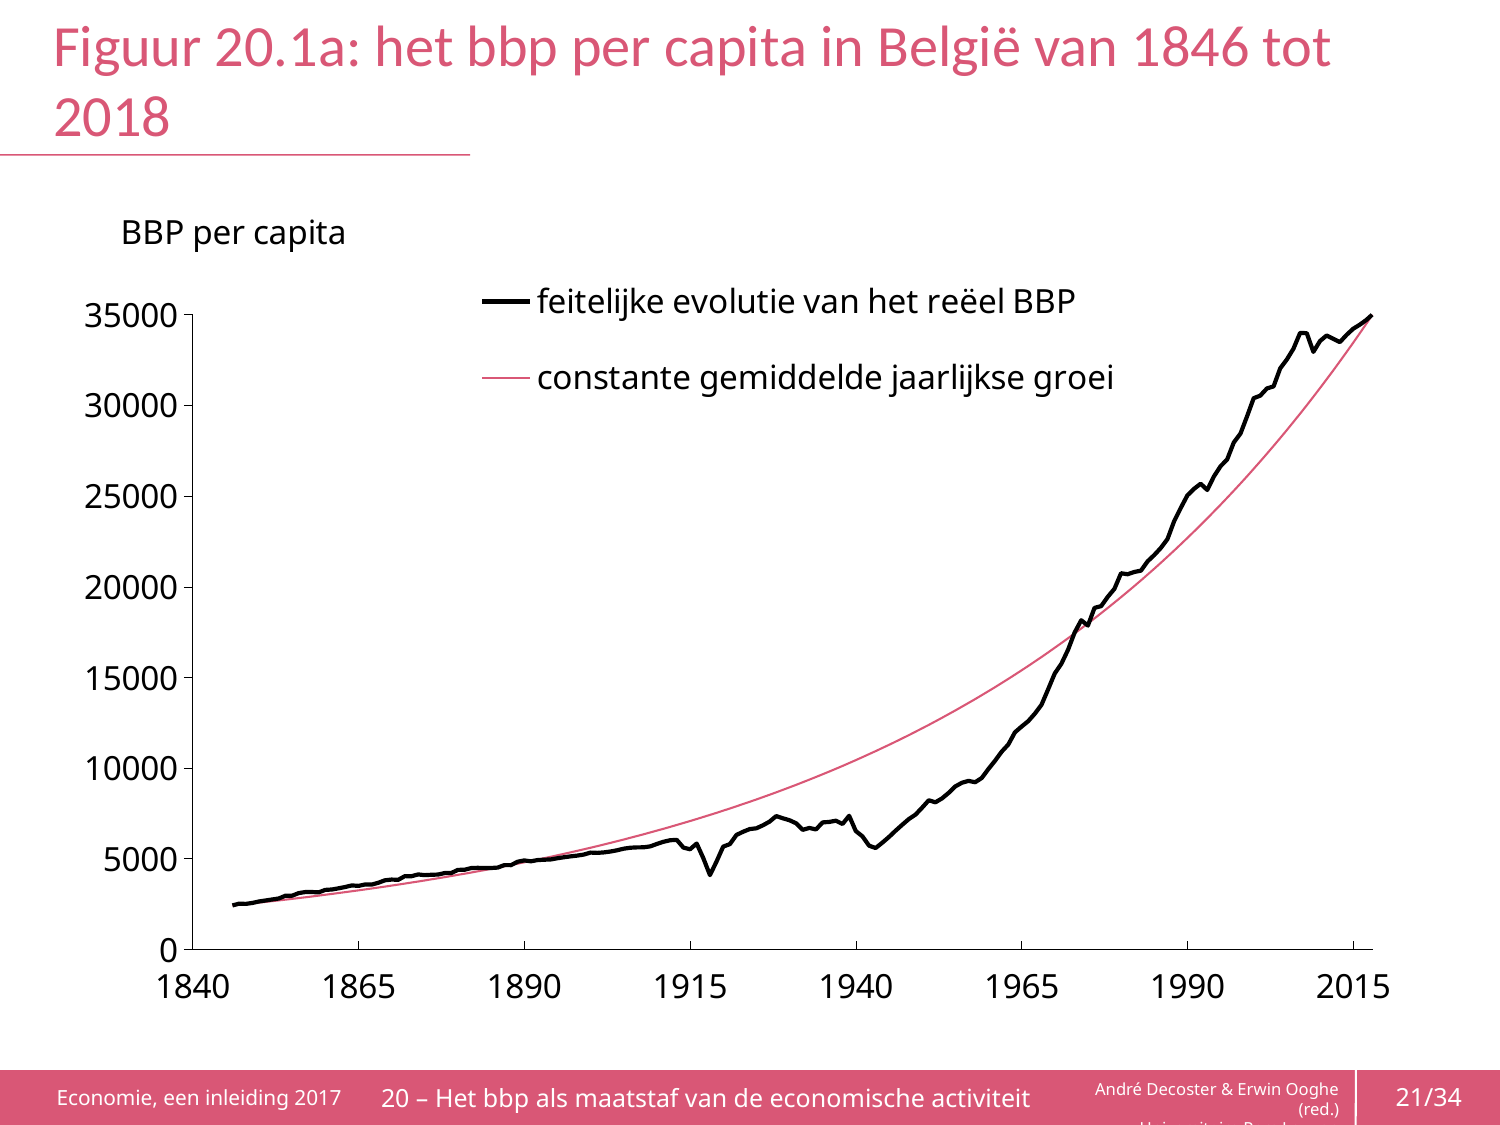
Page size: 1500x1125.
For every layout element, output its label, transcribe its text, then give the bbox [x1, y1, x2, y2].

chart [44, 188, 1430, 1012]
title Figuur 20.1a: het bbp per capita in België van 1846 tot 2018 [53, 0, 1447, 156]
